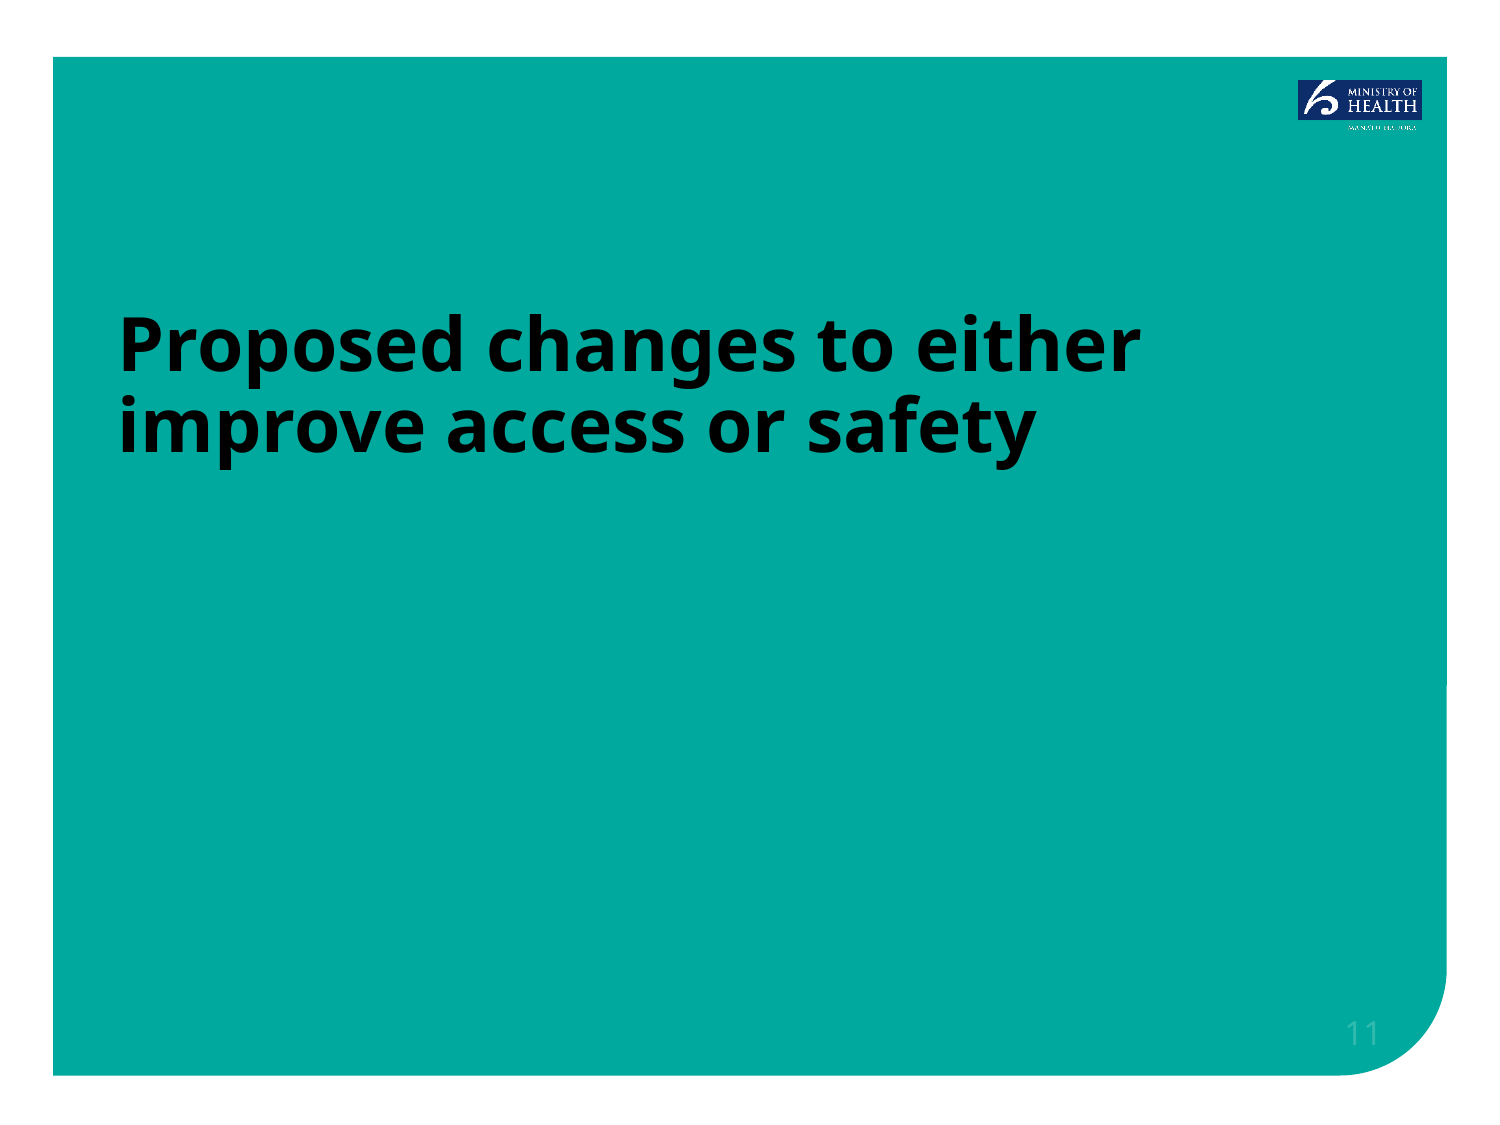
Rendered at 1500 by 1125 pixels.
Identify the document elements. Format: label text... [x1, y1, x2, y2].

list Proposed changes to either improve access or safety [103, 299, 1397, 966]
picture [1298, 80, 1422, 130]
